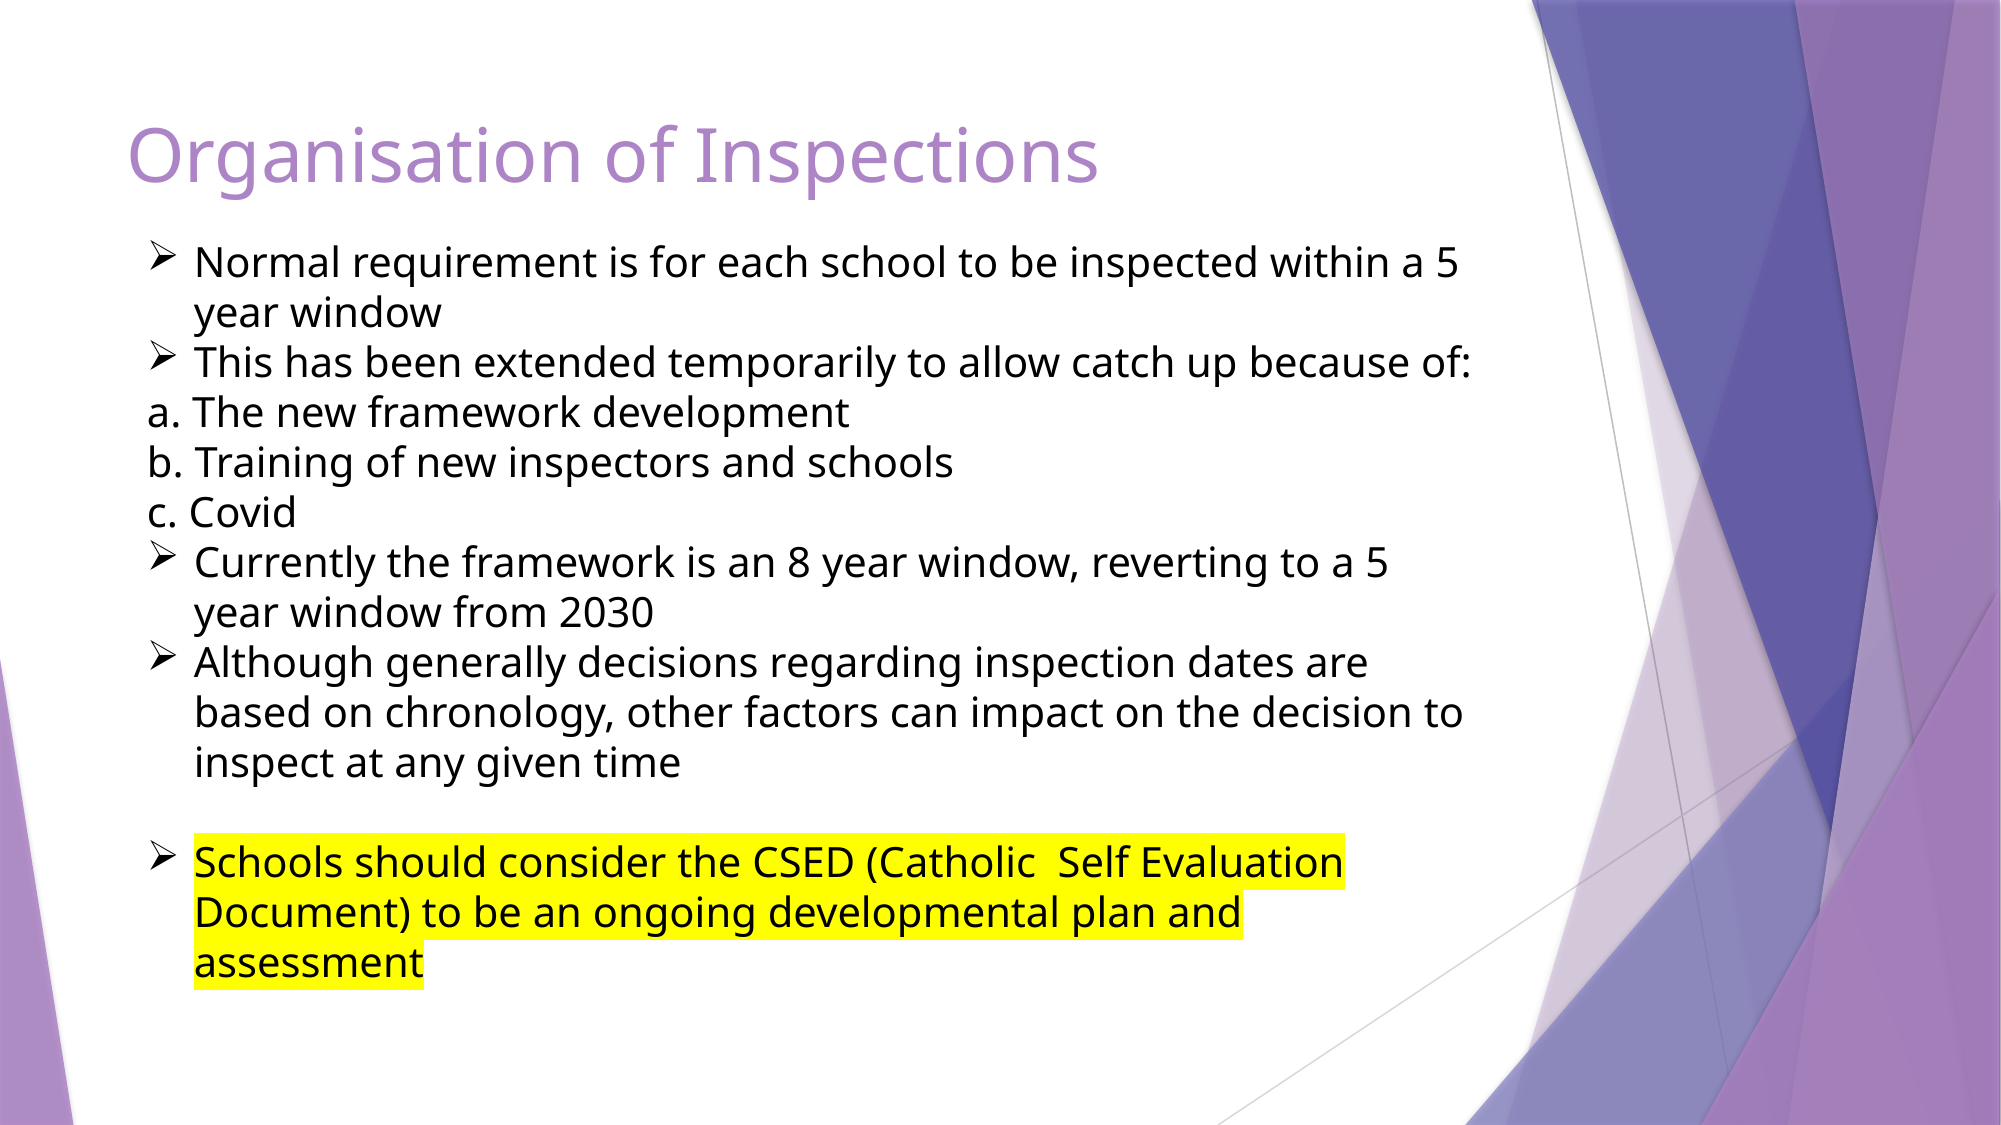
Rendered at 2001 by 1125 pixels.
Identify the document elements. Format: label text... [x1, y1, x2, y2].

title Organisation of Inspections [111, 99, 1522, 317]
text_box Normal requirement is for each school to be inspected within a 5 year window This has been extended temporarily to allow catch up because of: a. The new framework development b. Training of new inspectors and schools c. Covid Currently the framework is an 8 year window, reverting to a 5 year window from 2030 Although generally decisions regarding inspection dates are based on chronology, other factors can impact on the decision to inspect at any given time Schools should consider the CSED (Catholic Self Evaluation Document) to be an ongoing developmental plan and assessment [132, 228, 1487, 1044]
